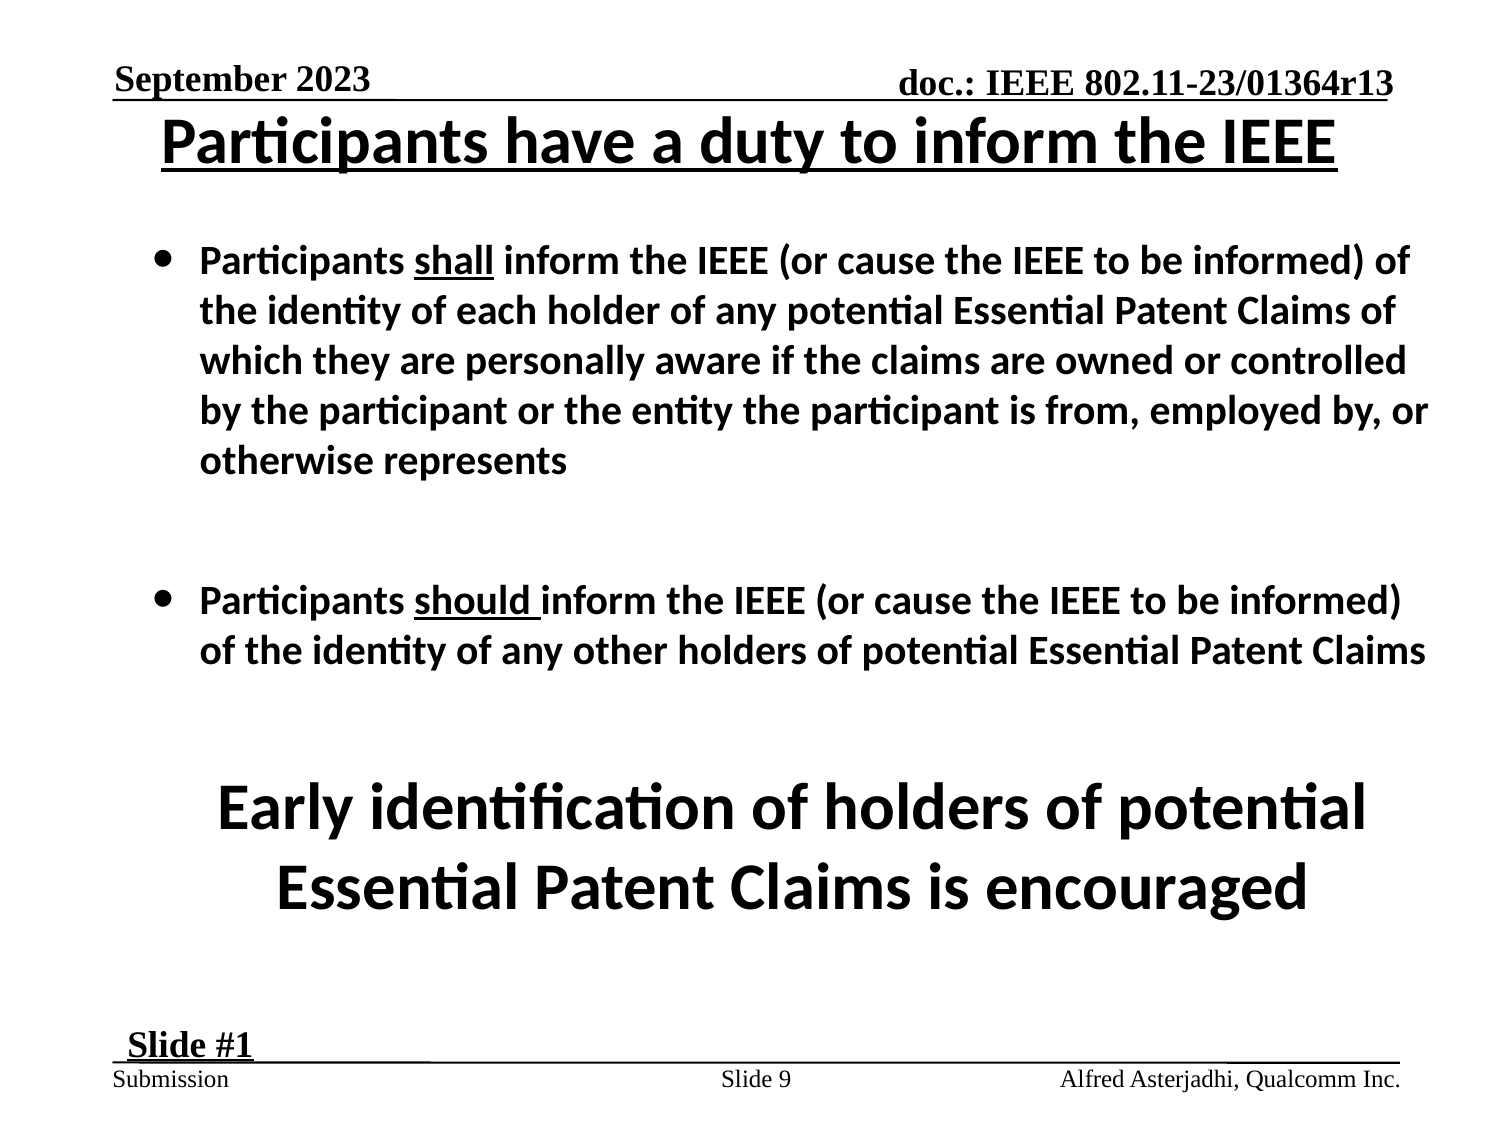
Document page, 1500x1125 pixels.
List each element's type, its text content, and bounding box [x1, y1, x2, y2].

text_box Slide #1 [112, 1012, 269, 1073]
footer Alfred Asterjadhi, Qualcomm Inc. [878, 1061, 1402, 1093]
list Participants shall inform the IEEE (or cause the IEEE to be informed) of the identity of each holder of any potential Essential Patent Claims of which they are personally aware if the claims are owned or controlled by the participant or the entity the participant is from, employed by, or otherwise represents Participants should inform the IEEE (or cause the IEEE to be informed) of the identity of any other holders of potential Essential Patent Claims Early identification of holders of potential Essential Patent Claims is encouraged [62, 224, 1451, 901]
slide_number Slide 9 [712, 1061, 800, 1123]
title Participants have a duty to inform the IEEE [112, 112, 1388, 163]
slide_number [114, 54, 493, 100]
